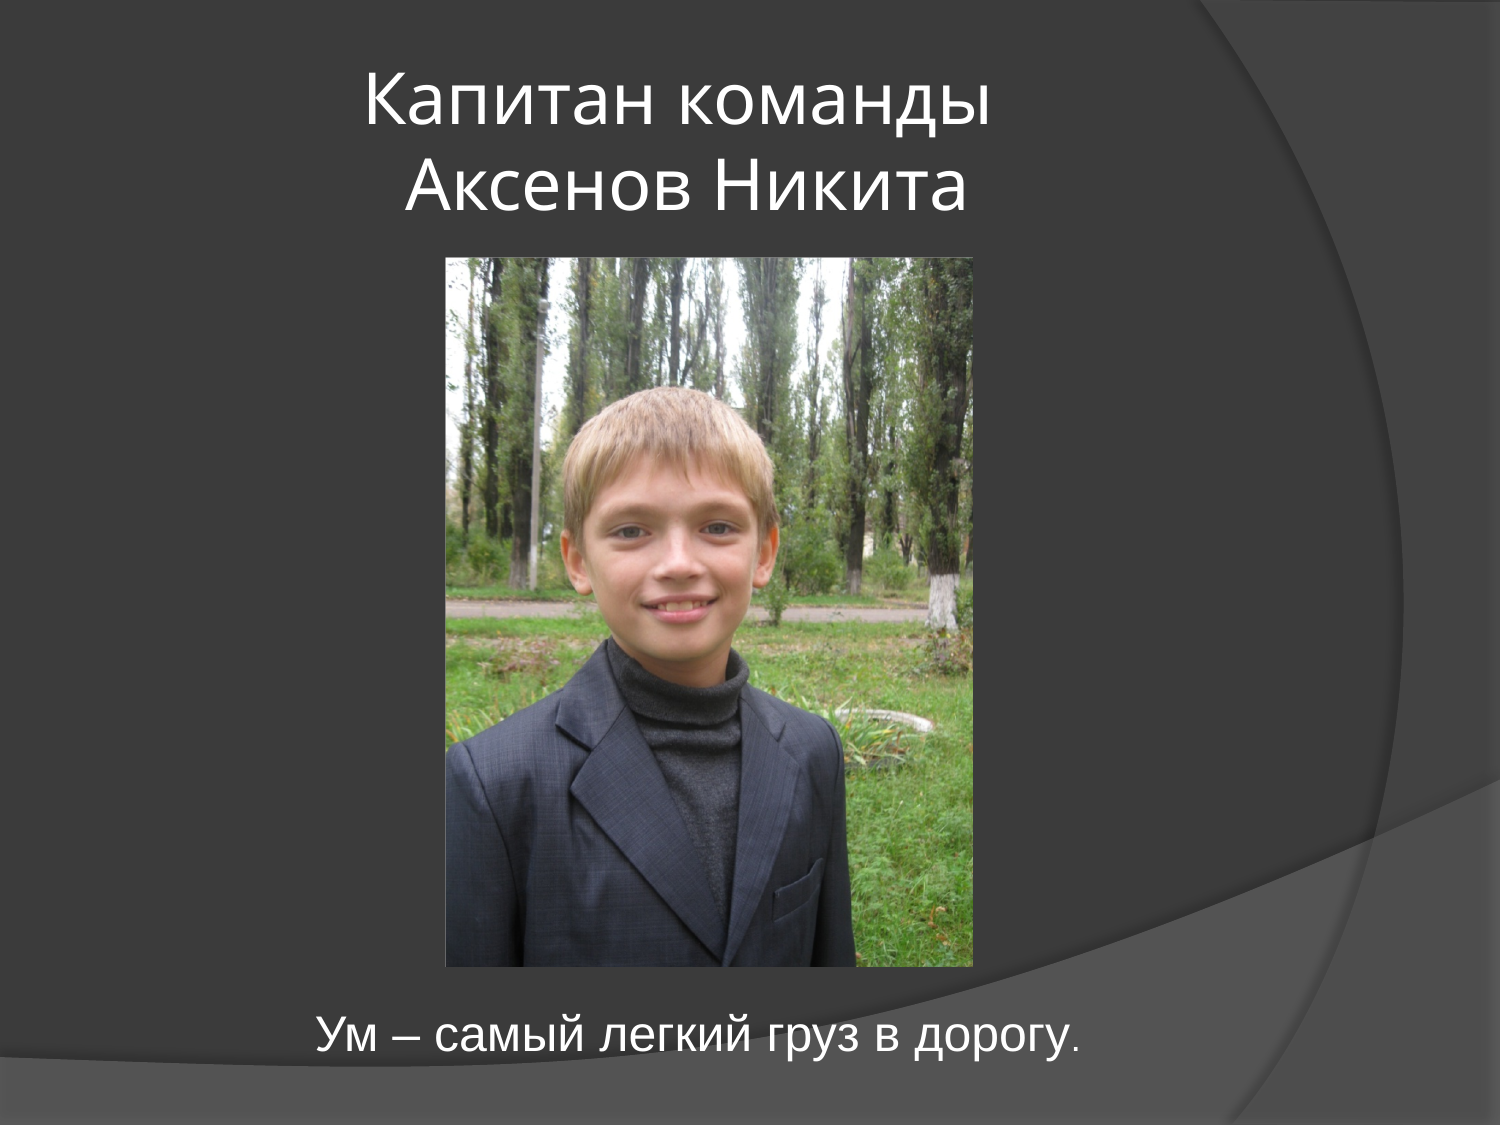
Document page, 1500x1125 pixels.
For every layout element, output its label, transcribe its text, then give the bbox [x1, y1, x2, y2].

picture [446, 258, 972, 341]
picture [446, 885, 972, 967]
text_box Ум – самый легкий груз в дорогу. [289, 994, 1164, 1070]
title Капитан команды Аксенов Никита [75, 45, 1300, 233]
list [354, 348, 1064, 876]
